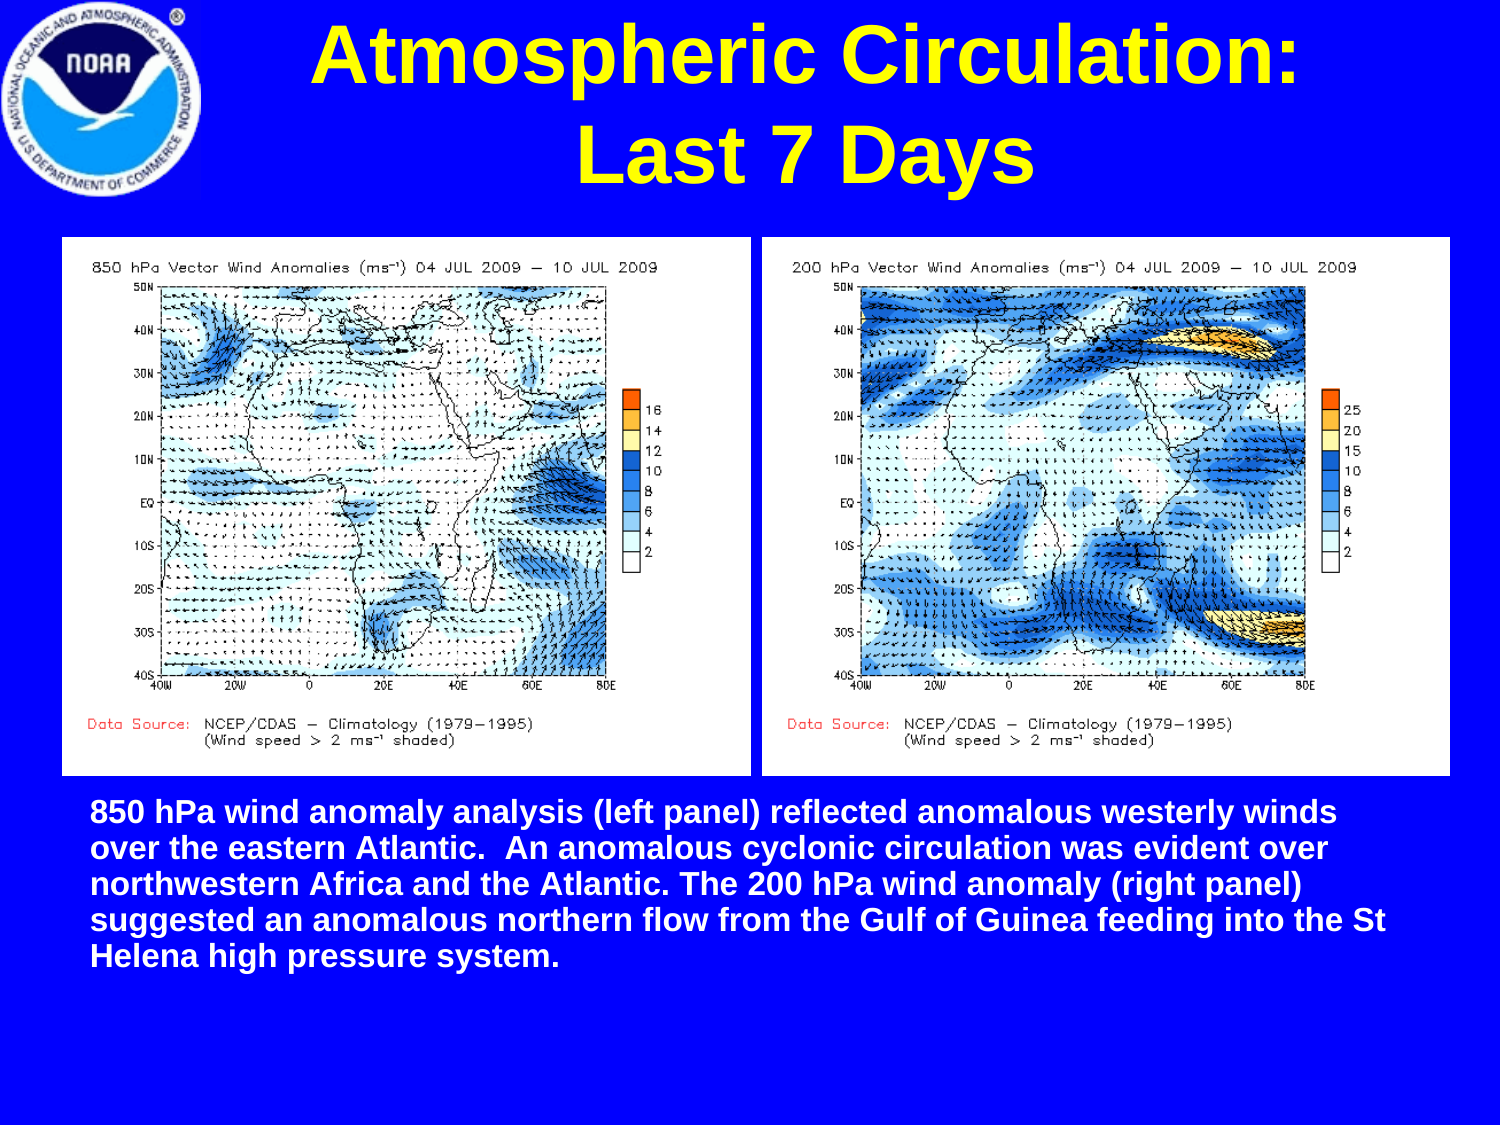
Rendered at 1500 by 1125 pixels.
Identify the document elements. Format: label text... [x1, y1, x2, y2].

text_box 850 hPa wind anomaly analysis (left panel) reflected anomalous westerly winds over the eastern Atlantic. An anomalous cyclonic circulation was evident over northwestern Africa and the Atlantic. The 200 hPa wind anomaly (right panel) suggested an anomalous northern flow from the Gulf of Guinea feeding into the St Helena high pressure system. [74, 787, 1413, 983]
picture [0, 0, 200, 200]
picture [62, 237, 750, 777]
picture [762, 237, 1450, 777]
title Atmospheric Circulation: Last 7 Days [174, 24, 1438, 175]
